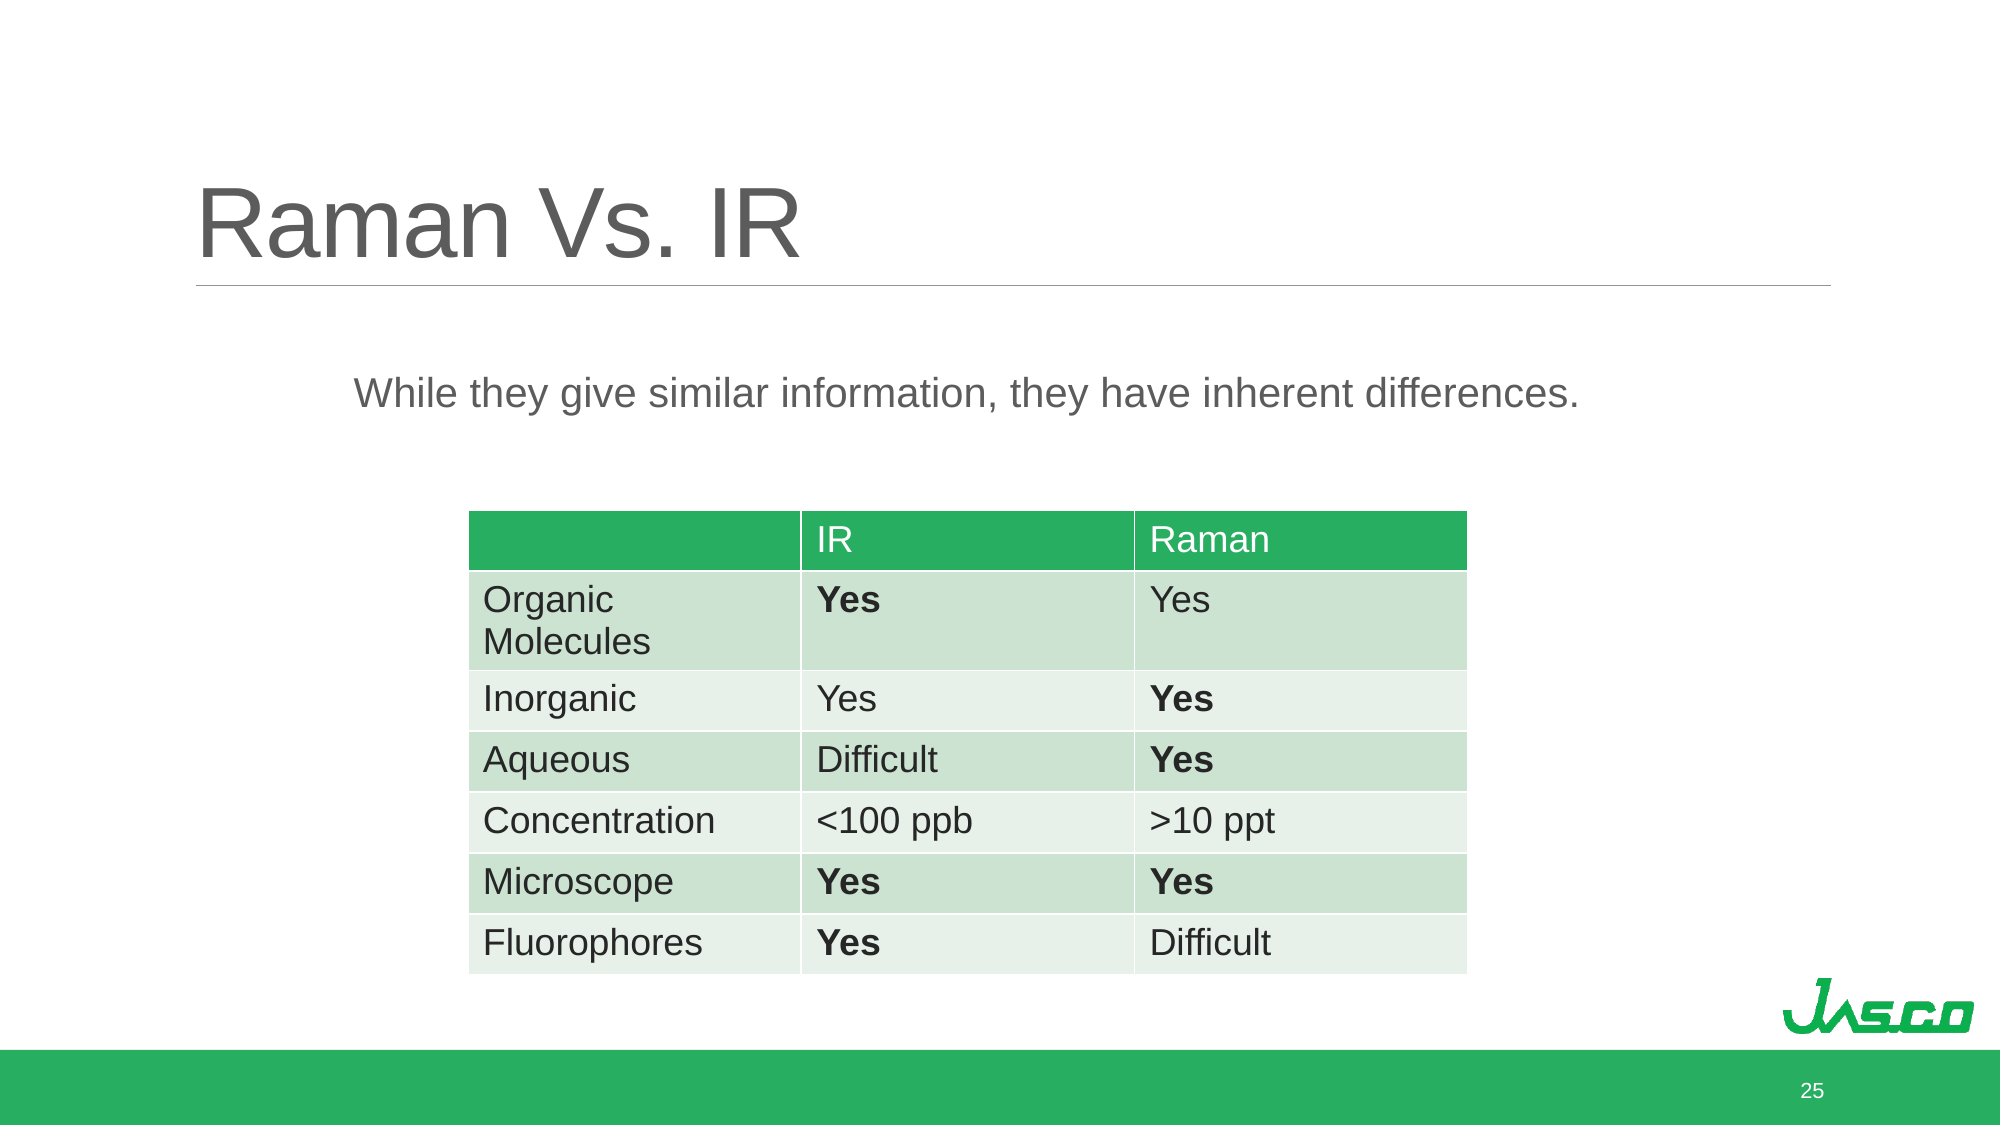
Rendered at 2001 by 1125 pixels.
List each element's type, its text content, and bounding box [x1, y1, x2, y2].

table_header [469, 511, 800, 570]
table_cell Yes [1135, 854, 1467, 913]
table_header IR [802, 511, 1134, 570]
title Raman Vs. IR [180, 47, 1830, 285]
table_cell Yes [802, 572, 1134, 670]
table_cell Difficult [1135, 915, 1467, 974]
table_cell Difficult [802, 732, 1134, 791]
table_cell Yes [1135, 732, 1467, 791]
table_cell Fluorophores [469, 915, 800, 974]
slide_number 25 [1624, 1059, 1840, 1120]
list While they give similar information, they have inherent differences. [338, 364, 1597, 452]
table_header Raman [1135, 511, 1467, 570]
table_cell <100 ppb [802, 793, 1134, 852]
table_cell Organic Molecules [469, 572, 800, 670]
table_cell Microscope [469, 854, 800, 913]
table_cell Yes [1135, 671, 1467, 730]
table_cell Inorganic [469, 671, 800, 730]
table_cell Yes [1135, 572, 1467, 670]
picture [1783, 978, 1974, 1034]
table_cell Yes [802, 671, 1134, 730]
table_cell Yes [802, 915, 1134, 974]
table_cell Yes [802, 854, 1134, 913]
table_cell Concentration [469, 793, 800, 852]
table_cell >10 ppt [1135, 793, 1467, 852]
table_cell Aqueous [469, 732, 800, 791]
